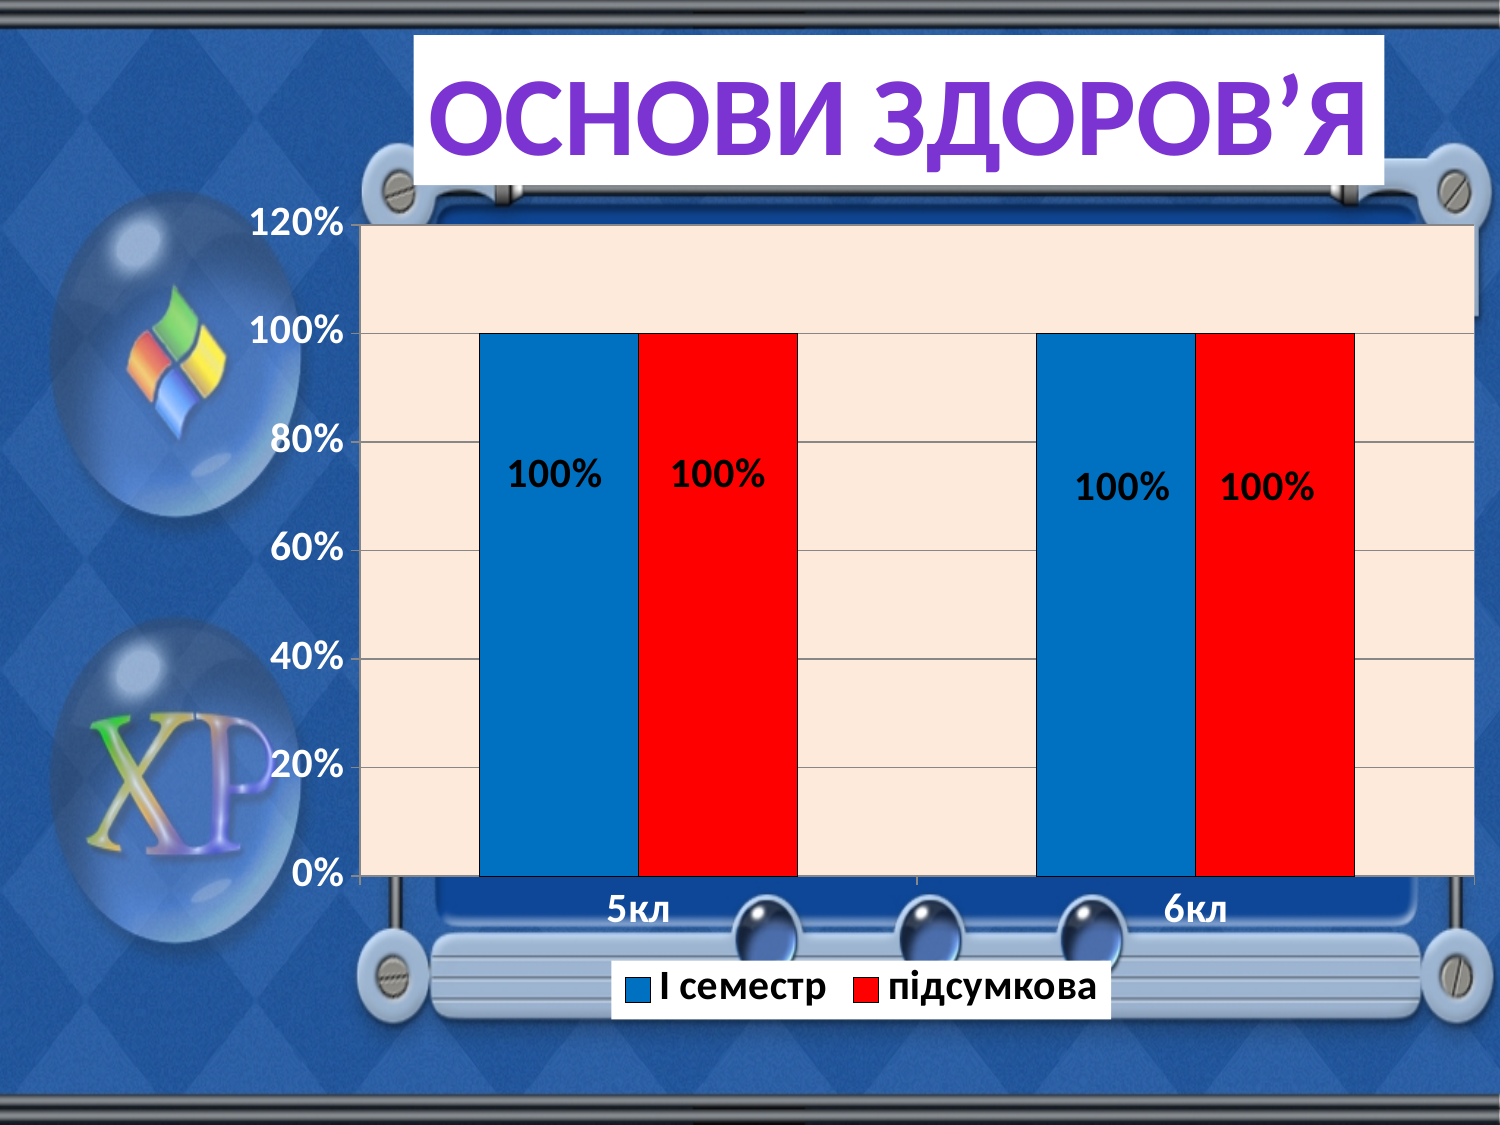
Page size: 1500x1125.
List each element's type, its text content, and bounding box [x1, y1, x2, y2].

picture [0, 0, 1500, 1125]
chart [222, 187, 1500, 1020]
text_box Основи здоров’я [413, 35, 1385, 185]
